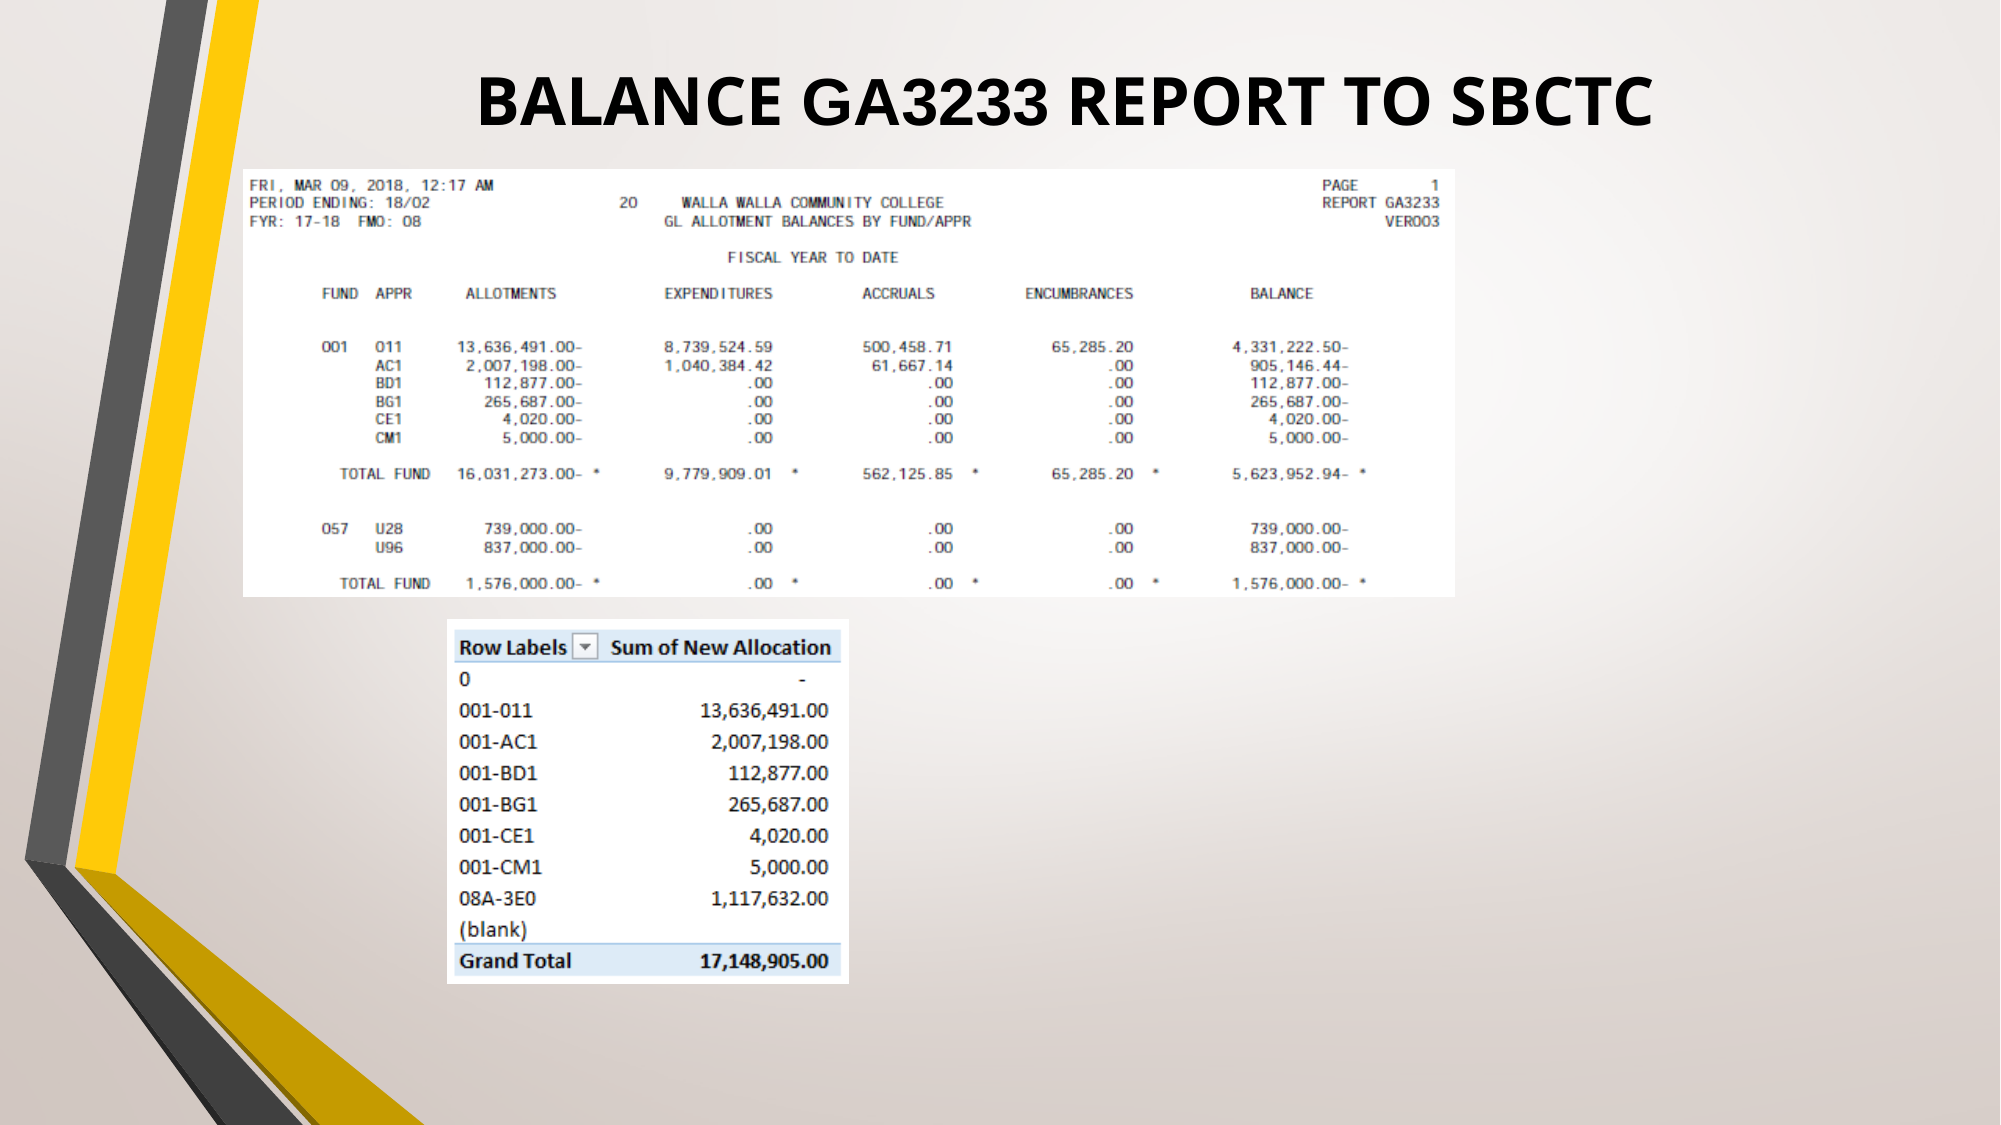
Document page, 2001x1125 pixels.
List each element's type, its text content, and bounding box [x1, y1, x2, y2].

title BALANCE GA3233 REPORT TO SBCTC [243, 50, 1887, 147]
picture [447, 619, 850, 984]
picture [243, 169, 1455, 597]
